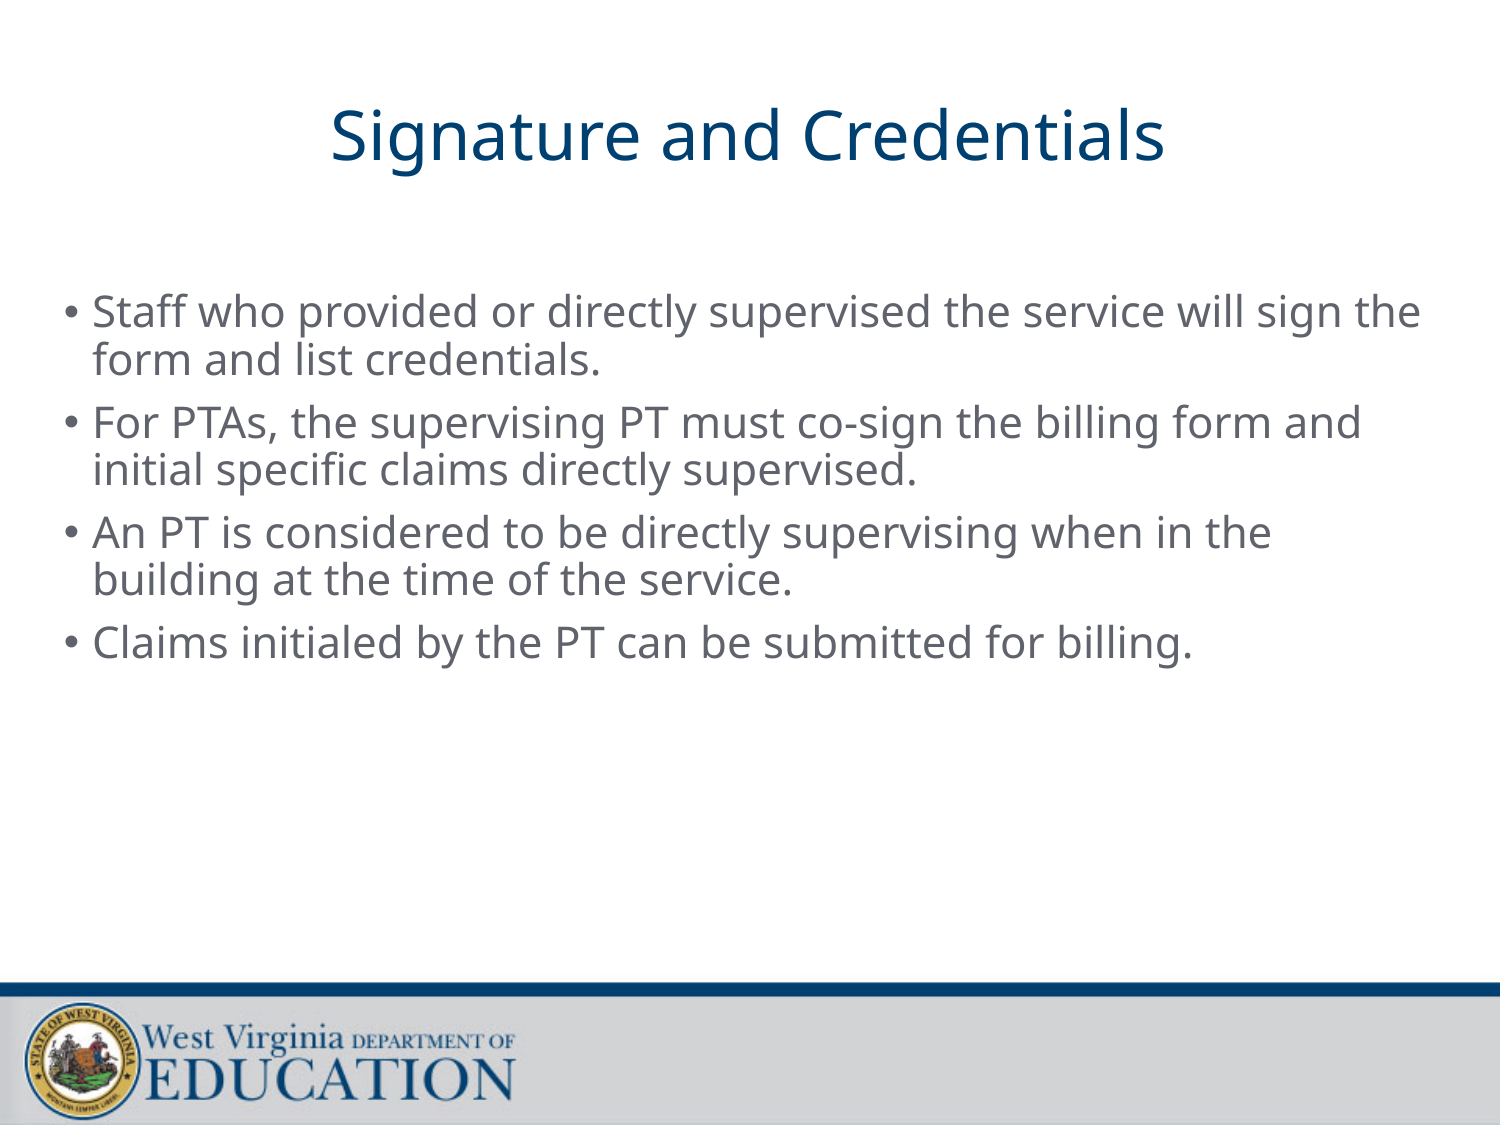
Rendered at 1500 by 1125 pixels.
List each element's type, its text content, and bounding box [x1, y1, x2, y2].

picture [0, 0, 1500, 1125]
title Signature and Credentials [49, 23, 1448, 254]
list Staff who provided or directly supervised the service will sign the form and list credentials. For PTAs, the supervising PT must co-sign the billing form and initial specific claims directly supervised. An PT is considered to be directly supervising when in the building at the time of the service. Claims initialed by the PT can be submitted for billing. [49, 282, 1448, 964]
